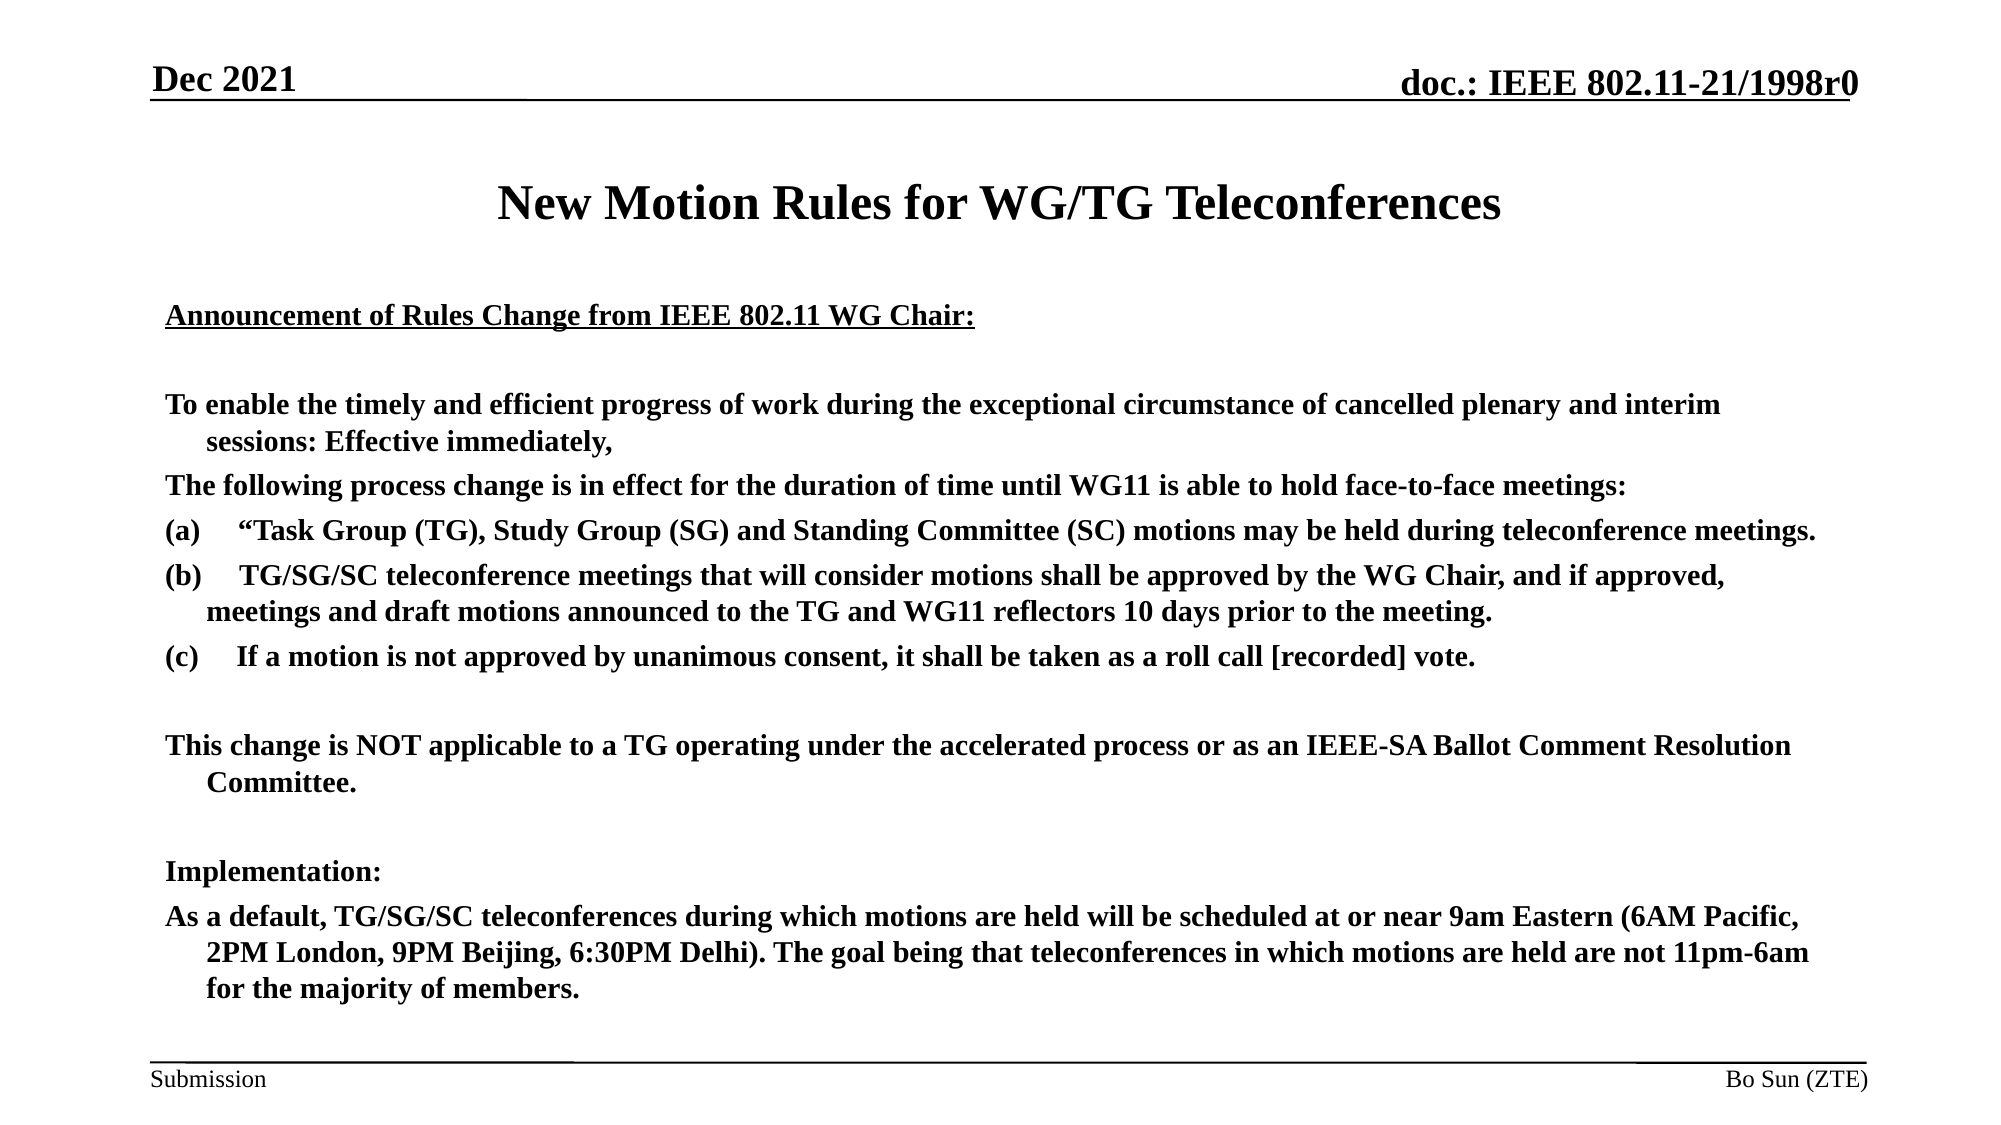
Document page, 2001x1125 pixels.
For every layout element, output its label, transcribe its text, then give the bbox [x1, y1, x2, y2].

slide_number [152, 54, 563, 100]
list Announcement of Rules Change from IEEE 802.11 WG Chair: To enable the timely and efficient progress of work during the exceptional circumstance of cancelled plenary and interim sessions: Effective immediately, The following process change is in effect for the duration of time until WG11 is able to hold face-to-face meetings: (a) “Task Group (TG), Study Group (SG) and Standing Committee (SC) motions may be held during teleconference meetings. (b) TG/SG/SC teleconference meetings that will consider motions shall be approved by the WG Chair, and if approved, meetings and draft motions announced to the TG and WG11 reflectors 10 days prior to the meeting. (c) If a motion is not approved by unanimous consent, it shall be taken as a roll call [recorded] vote. This change is NOT applicable to a TG operating under the accelerated process or as an IEEE-SA Ballot Comment Resolution Committee. Implementation: As a default, TG/SG/SC teleconferences during which motions are held will be scheduled at or near 9am Eastern (6AM Pacific, 2PM London, 9PM Beijing, 6:30PM Delhi). The goal being that teleconferences in which motions are held are not 11pm-6am for the majority of members. [149, 287, 1850, 1051]
footer Bo Sun (ZTE) [1171, 1061, 1869, 1093]
title New Motion Rules for WG/TG Teleconferences [149, 112, 1850, 287]
